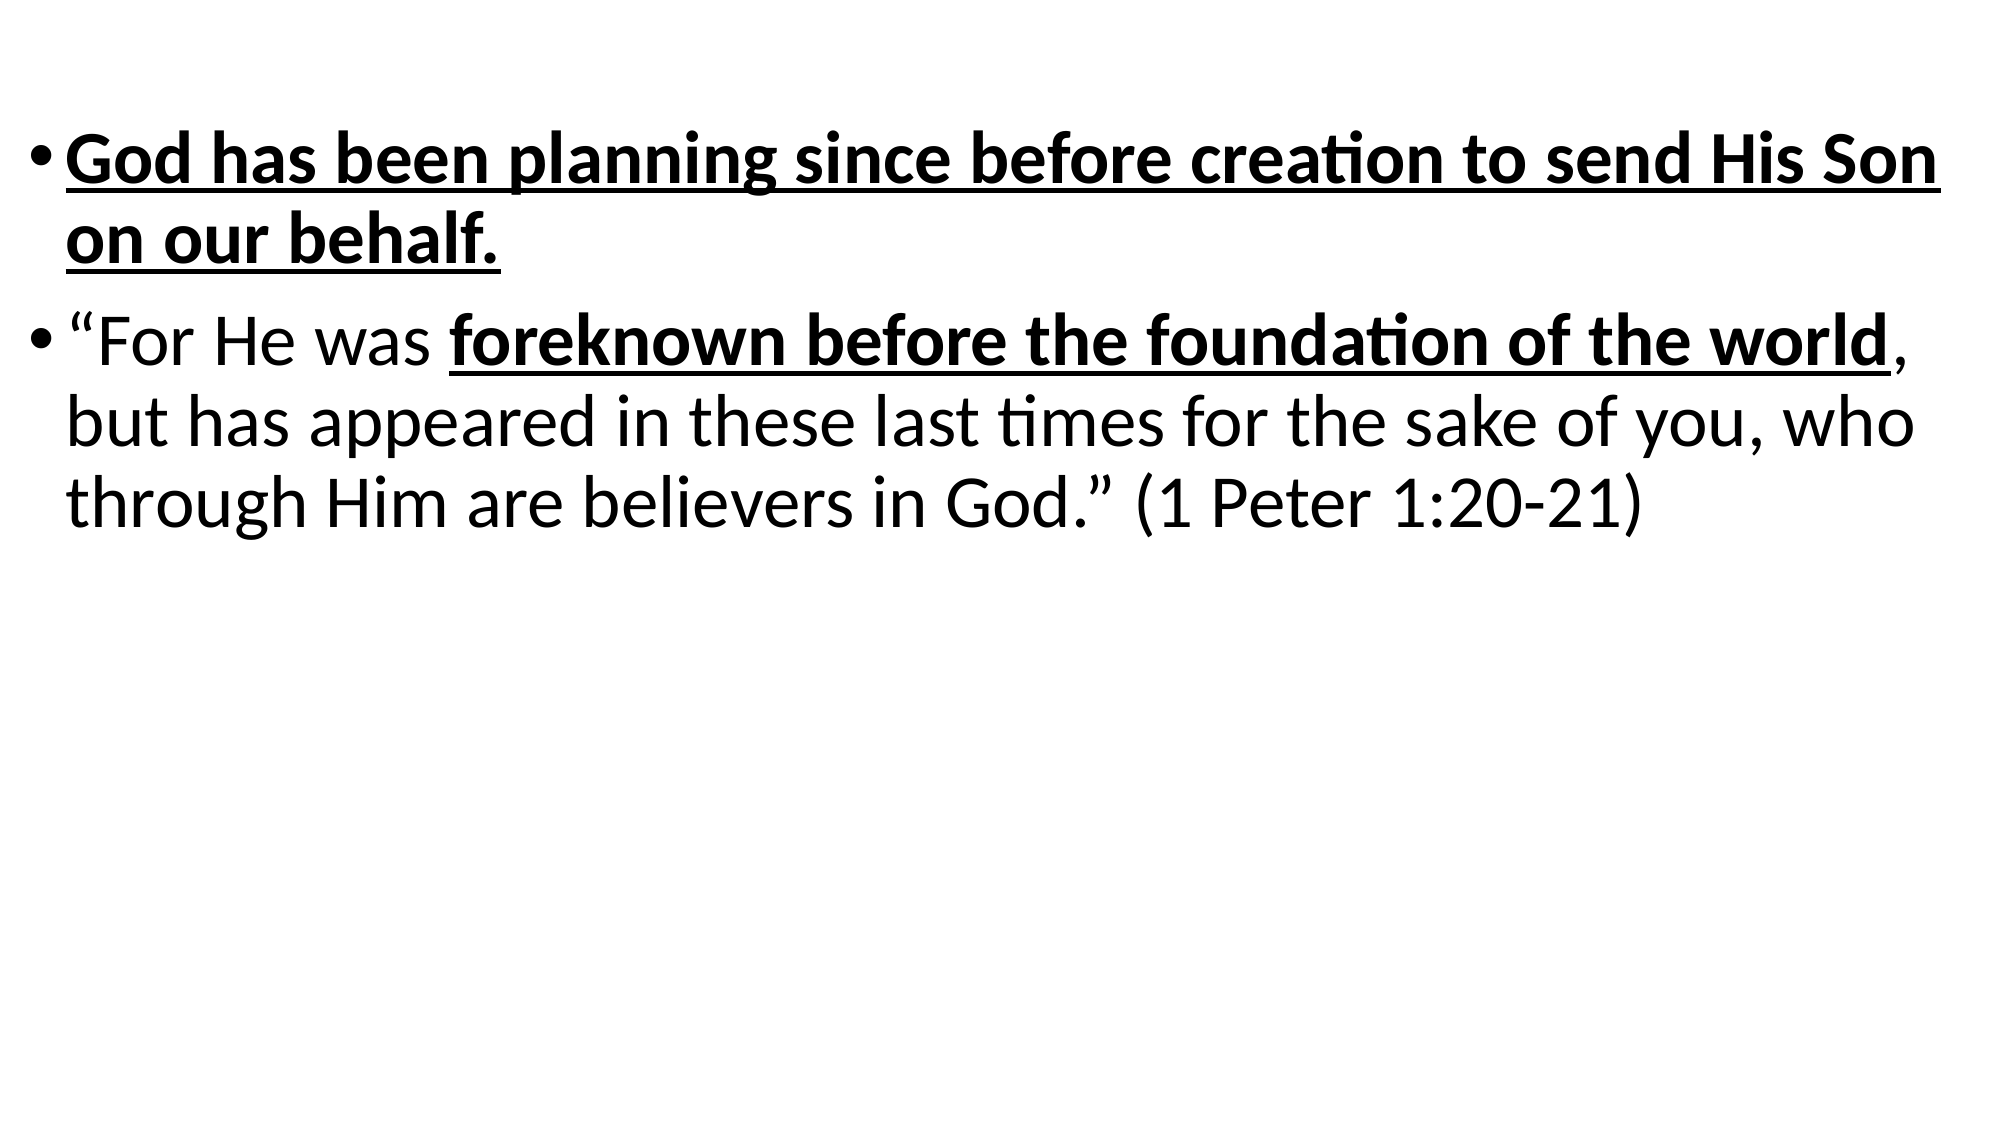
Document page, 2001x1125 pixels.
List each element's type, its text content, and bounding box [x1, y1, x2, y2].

list God has been planning since before creation to send His Son on our behalf. “For He was foreknown before the foundation of the world, but has appeared in these last times for the sake of you, who through Him are believers in God.” (1 Peter 1:20-21) [13, 0, 1985, 1125]
